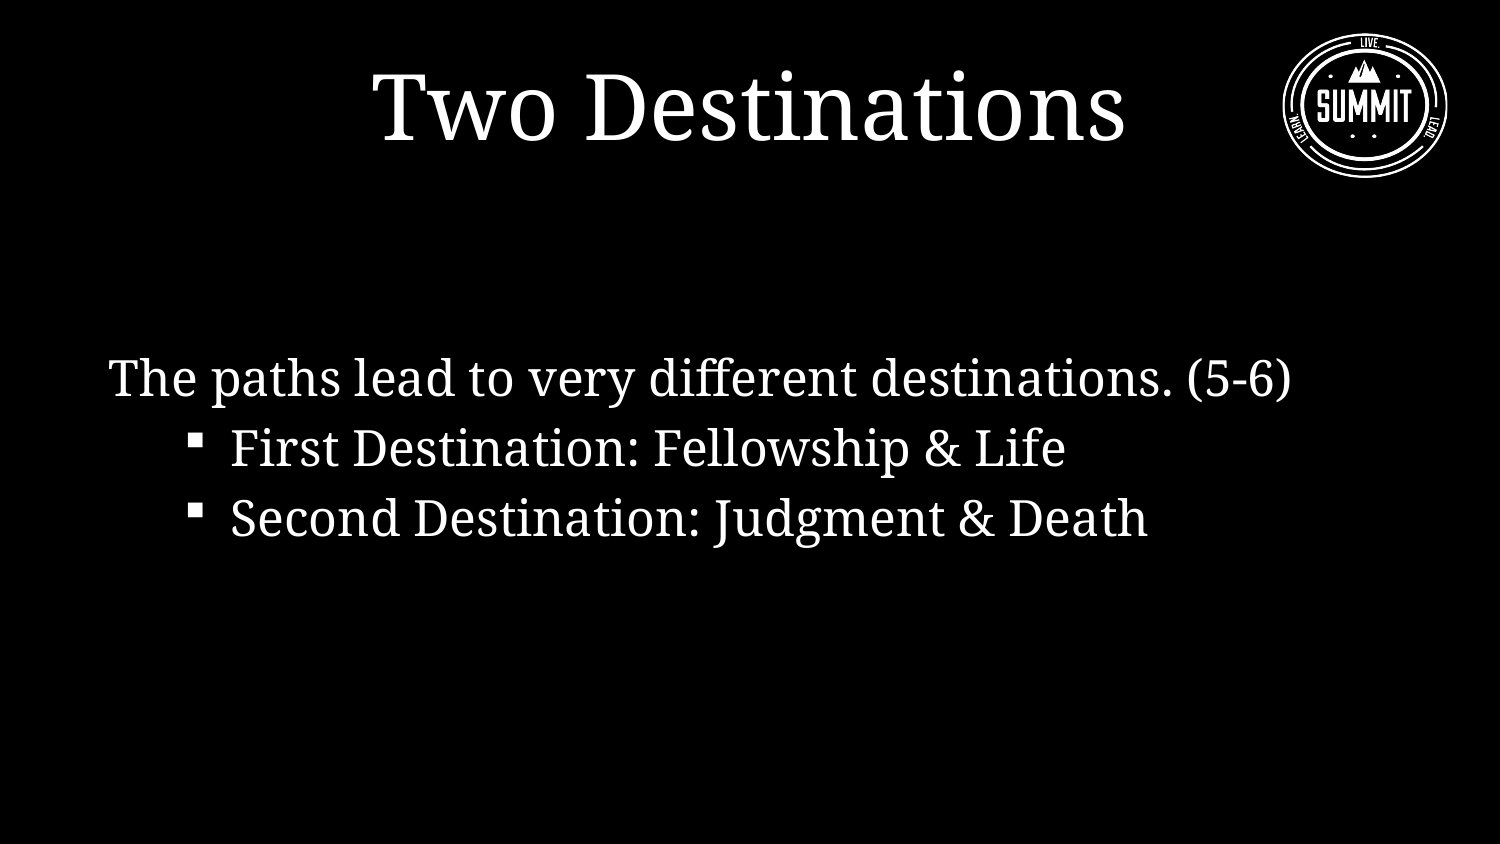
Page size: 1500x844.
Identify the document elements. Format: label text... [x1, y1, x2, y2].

title Two Destinations [75, 33, 1281, 174]
picture [1282, 33, 1448, 179]
list The paths lead to very different destinations. (5-6) First Destination: Fellowship & Life Second Destination: Judgment & Death [75, 174, 1425, 732]
